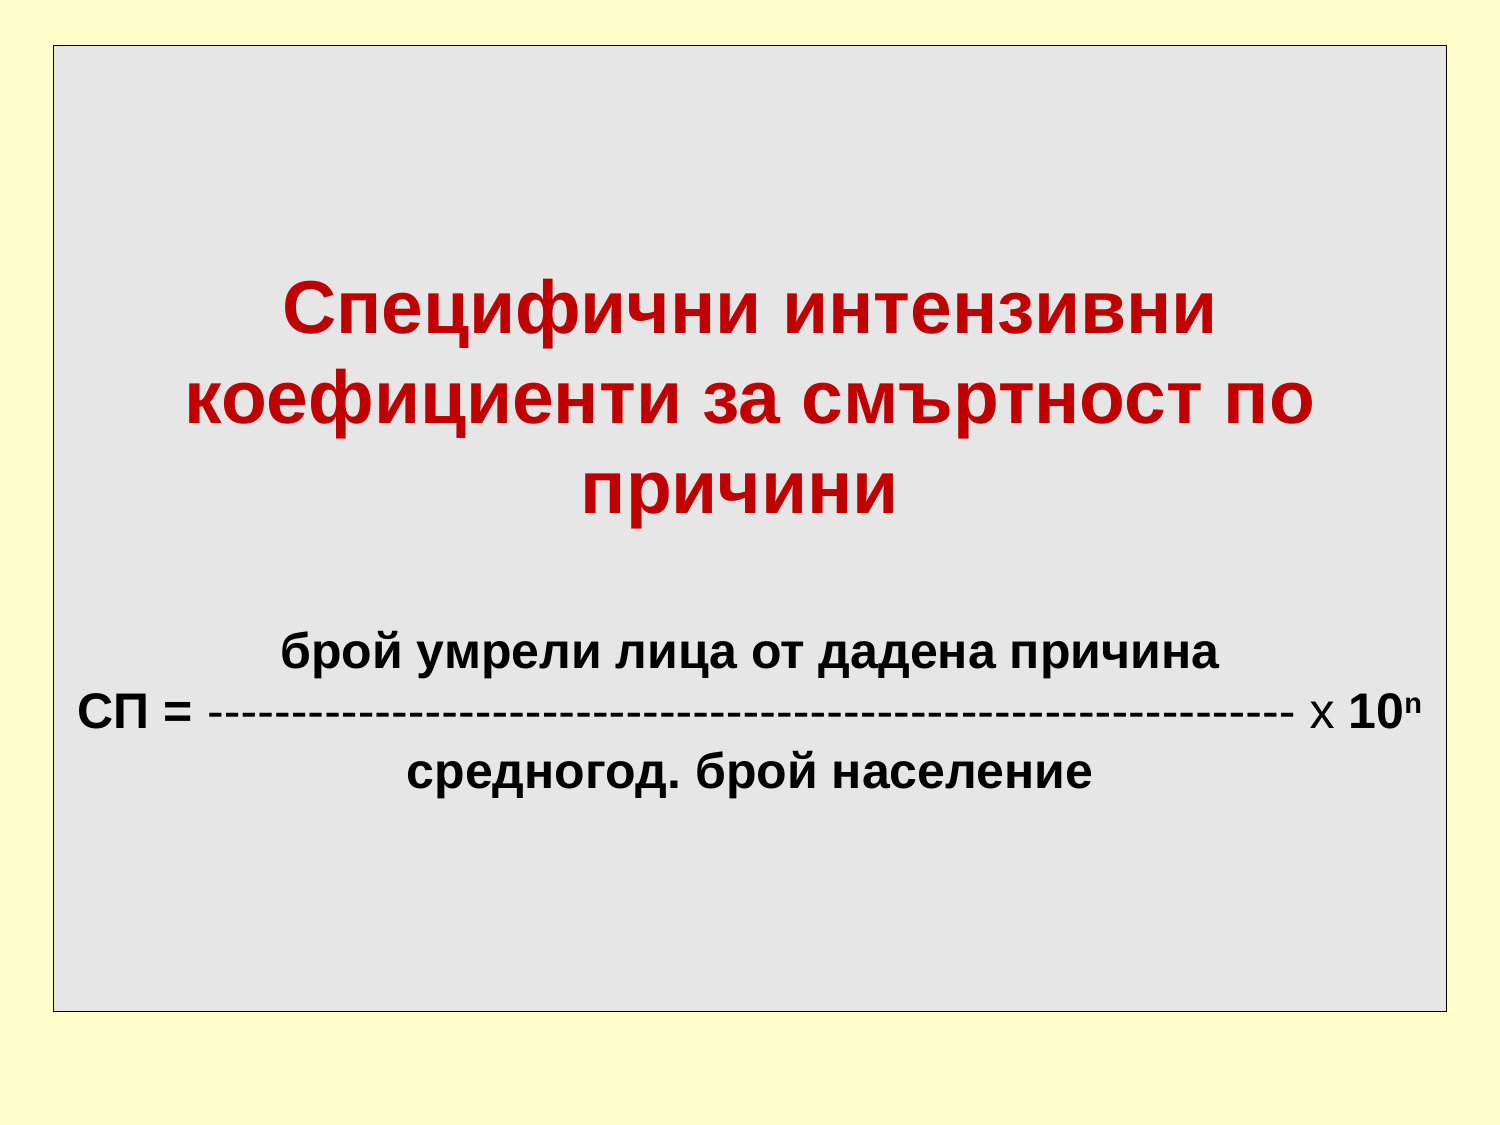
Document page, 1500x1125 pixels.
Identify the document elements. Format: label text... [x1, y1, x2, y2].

title Специфични интензивни коефициенти за смъртност по причини брой умрели лица от дадена причина СП = ----------------------------------------------------------------- х 10n средногод. брой население [53, 45, 1447, 1012]
